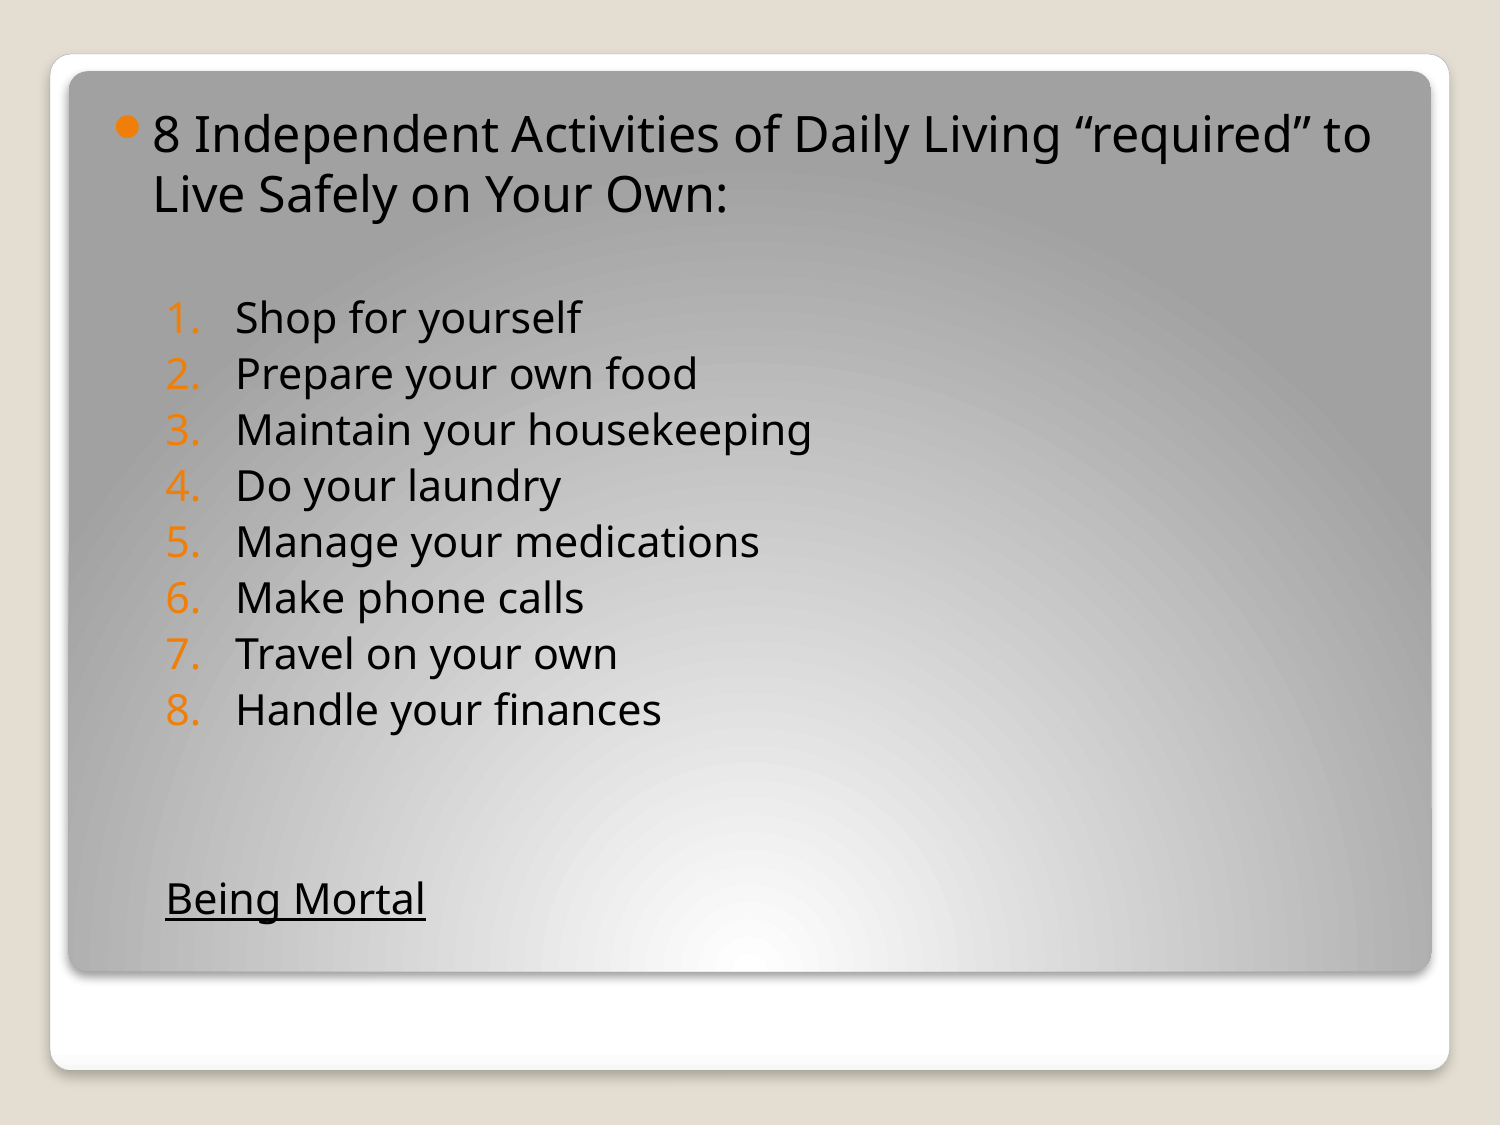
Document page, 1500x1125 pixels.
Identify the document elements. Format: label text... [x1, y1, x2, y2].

list 8 Independent Activities of Daily Living “required” to Live Safely on Your Own: Shop for yourself Prepare your own food Maintain your housekeeping Do your laundry Manage your medications Make phone calls Travel on your own Handle your finances Being Mortal [82, 86, 1425, 938]
